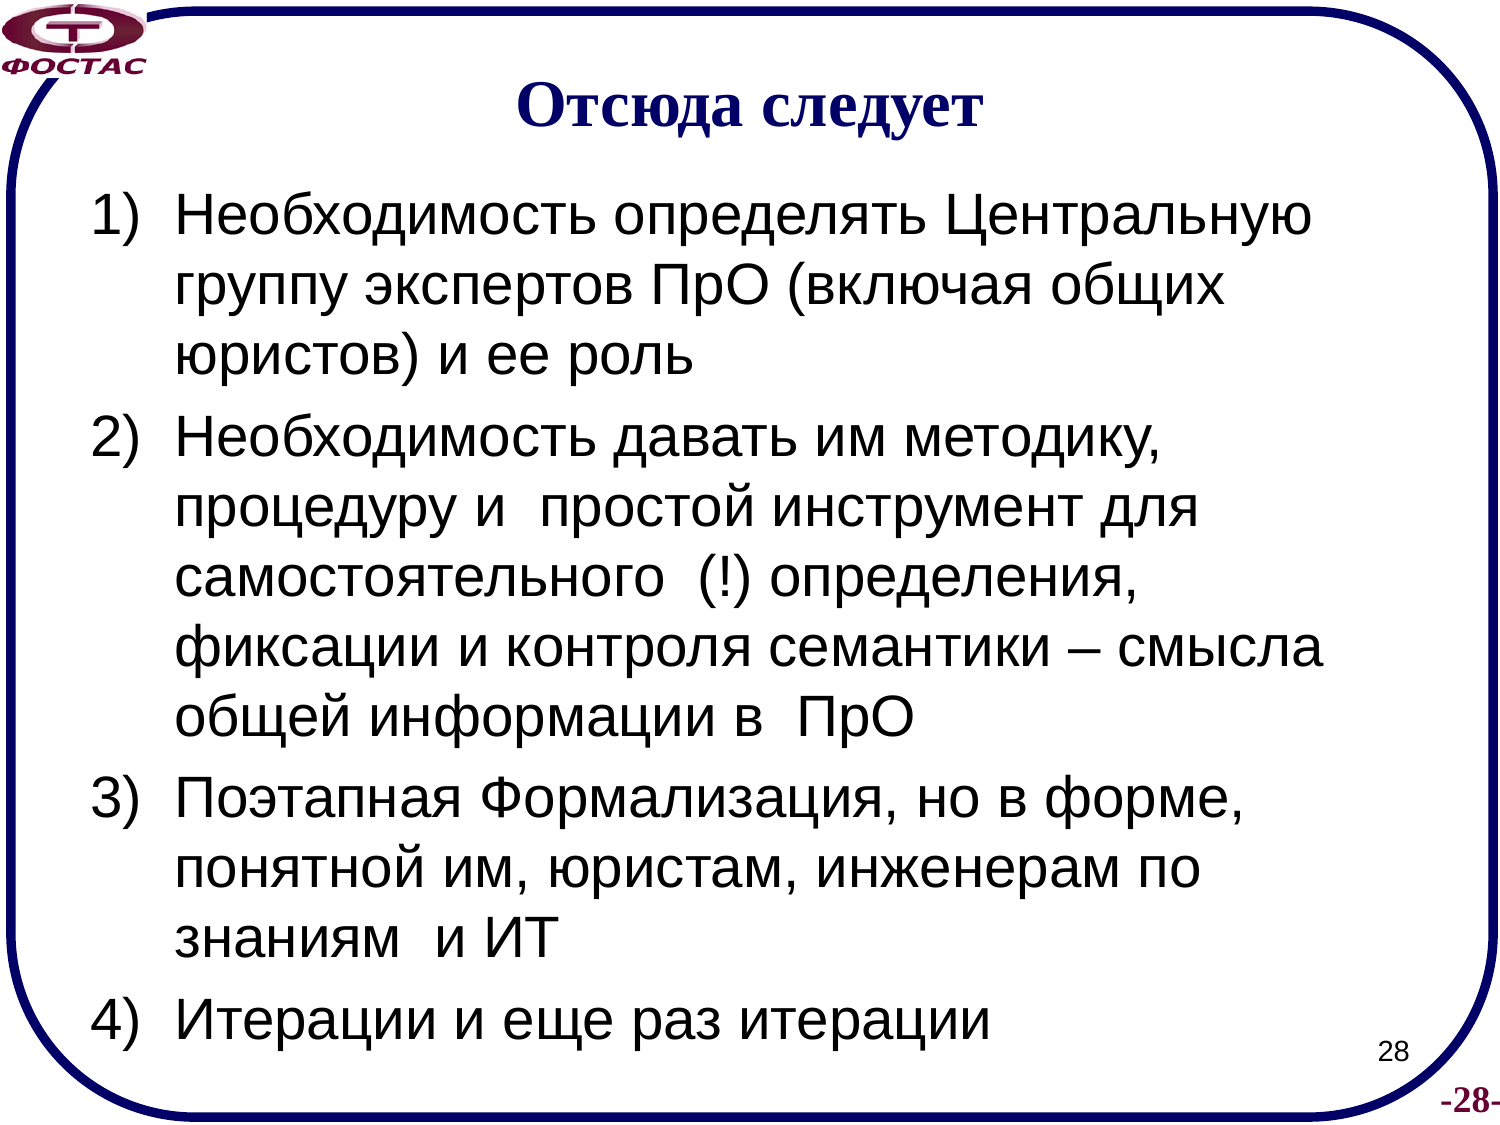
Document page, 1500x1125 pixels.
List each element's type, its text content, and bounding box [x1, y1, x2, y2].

list Необходимость определять Центральную группу экспертов ПрО (включая общих юристов) и ее роль Необходимость давать им методику, процедуру и простой инструмент для самостоятельного (!) определения, фиксации и контроля семантики – смысла общей информации в ПрО Поэтапная Формализация, но в форме, понятной им, юристам, инженерам по знаниям и ИТ Итерации и еще раз итерации [75, 168, 1425, 912]
title Отсюда следует [75, 45, 1425, 155]
slide_number 28 [1074, 1024, 1425, 1103]
